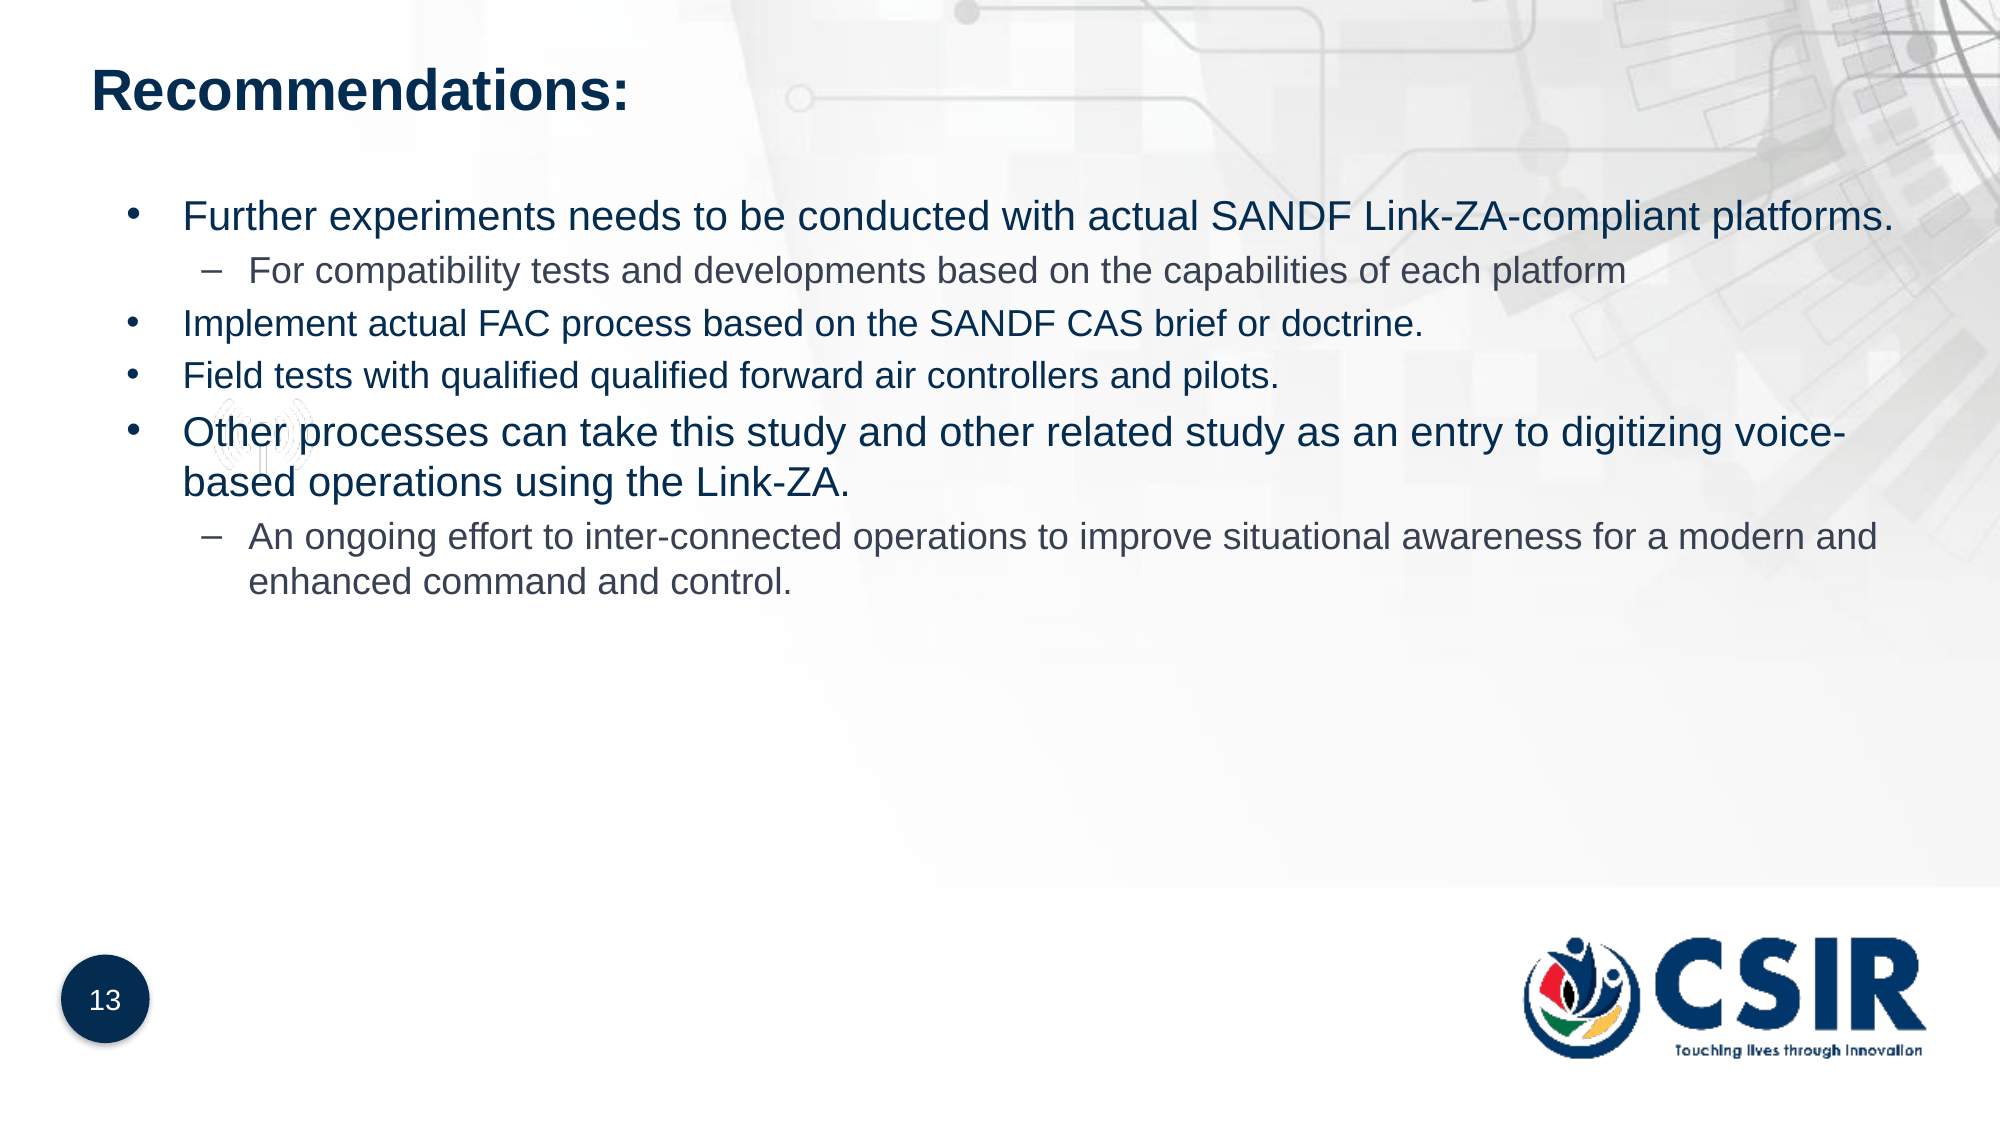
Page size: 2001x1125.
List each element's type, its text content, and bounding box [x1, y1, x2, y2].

title Recommendations: [76, 7, 1876, 167]
text_box Further experiments needs to be conducted with actual SANDF Link-ZA-compliant platforms. For compatibility tests and developments based on the capabilities of each platform Implement actual FAC process based on the SANDF CAS brief or doctrine. Field tests with qualified qualified forward air controllers and pilots. Other processes can take this study and other related study as an entry to digitizing voice-based operations using the Link-ZA. An ongoing effort to inter-connected operations to improve situational awareness for a modern and enhanced command and control. [111, 181, 1925, 970]
picture [0, 0, 2000, 1125]
